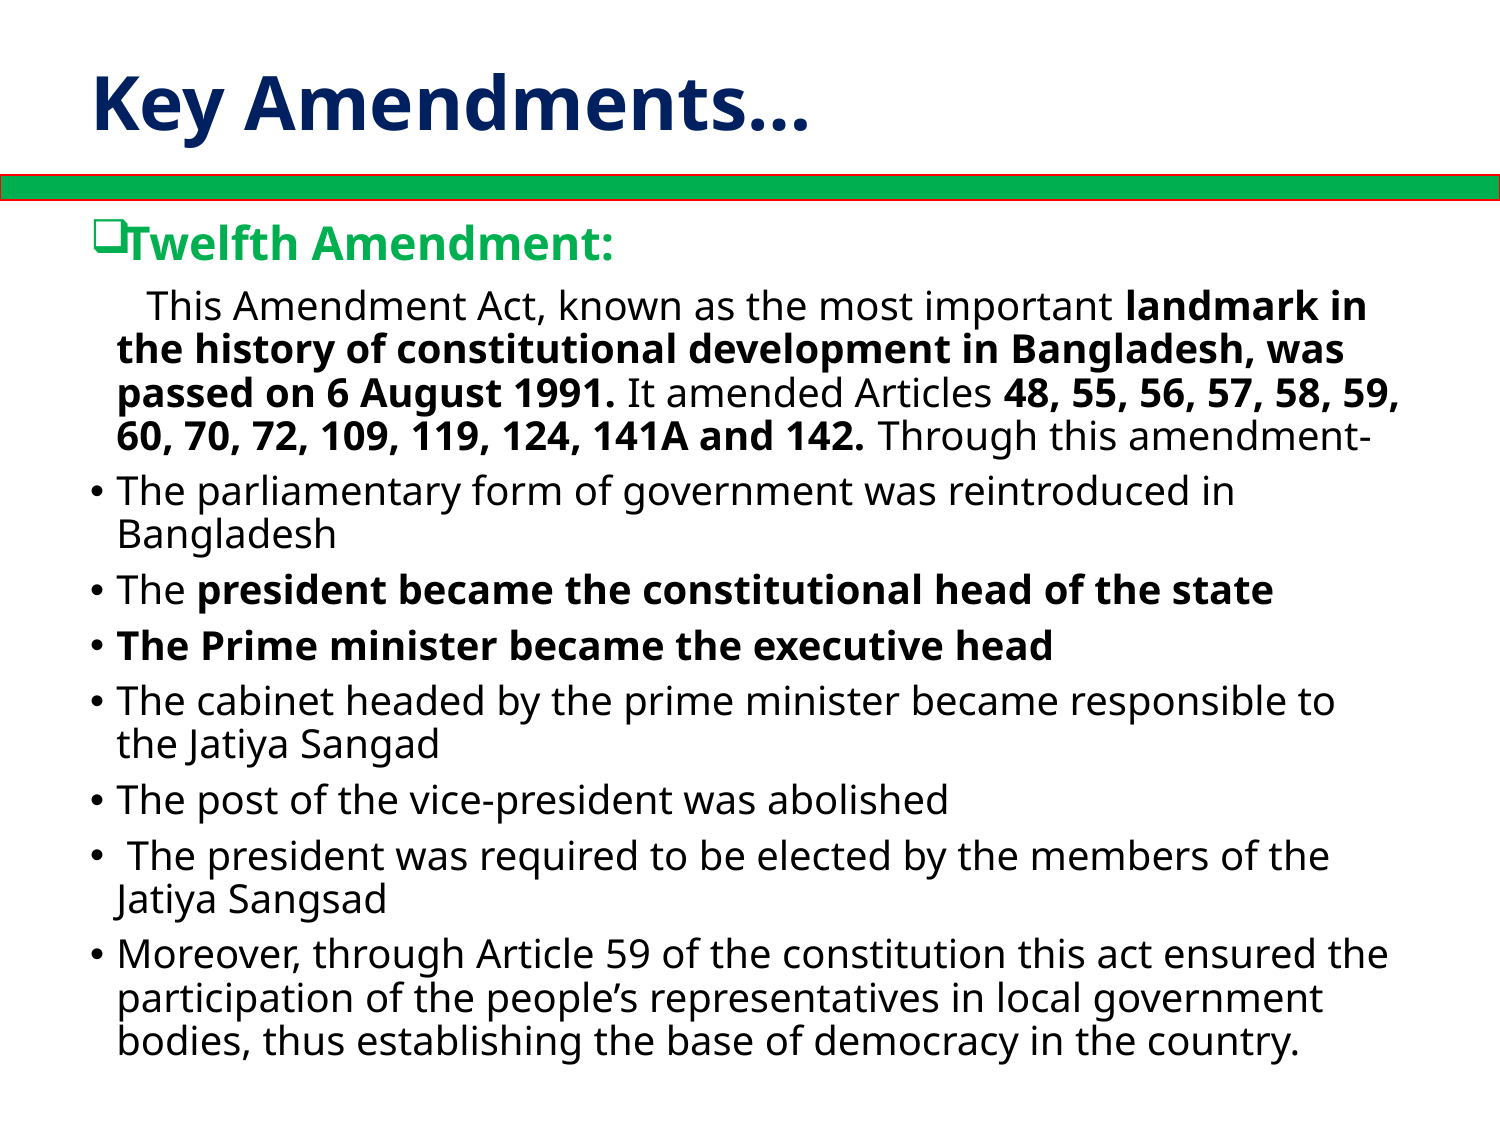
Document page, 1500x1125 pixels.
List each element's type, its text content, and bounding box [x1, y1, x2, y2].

title Key Amendments… [75, 24, 1425, 174]
list Twelfth Amendment: This Amendment Act, known as the most important landmark in the history of constitutional development in Bangladesh, was passed on 6 August 1991. It amended Articles 48, 55, 56, 57, 58, 59, 60, 70, 72, 109, 119, 124, 141A and 142. Through this amendment- The parliamentary form of government was reintroduced in Bangladesh The president became the constitutional head of the state The Prime minister became the executive head The cabinet headed by the prime minister became responsible to the Jatiya Sangad The post of the vice-president was abolished The president was required to be elected by the members of the Jatiya Sangsad Moreover, through Article 59 of the constitution this act ensured the participation of the people’s representatives in local government bodies, thus establishing the base of democracy in the country. [75, 212, 1425, 1125]
text_box [0, 174, 1500, 200]
